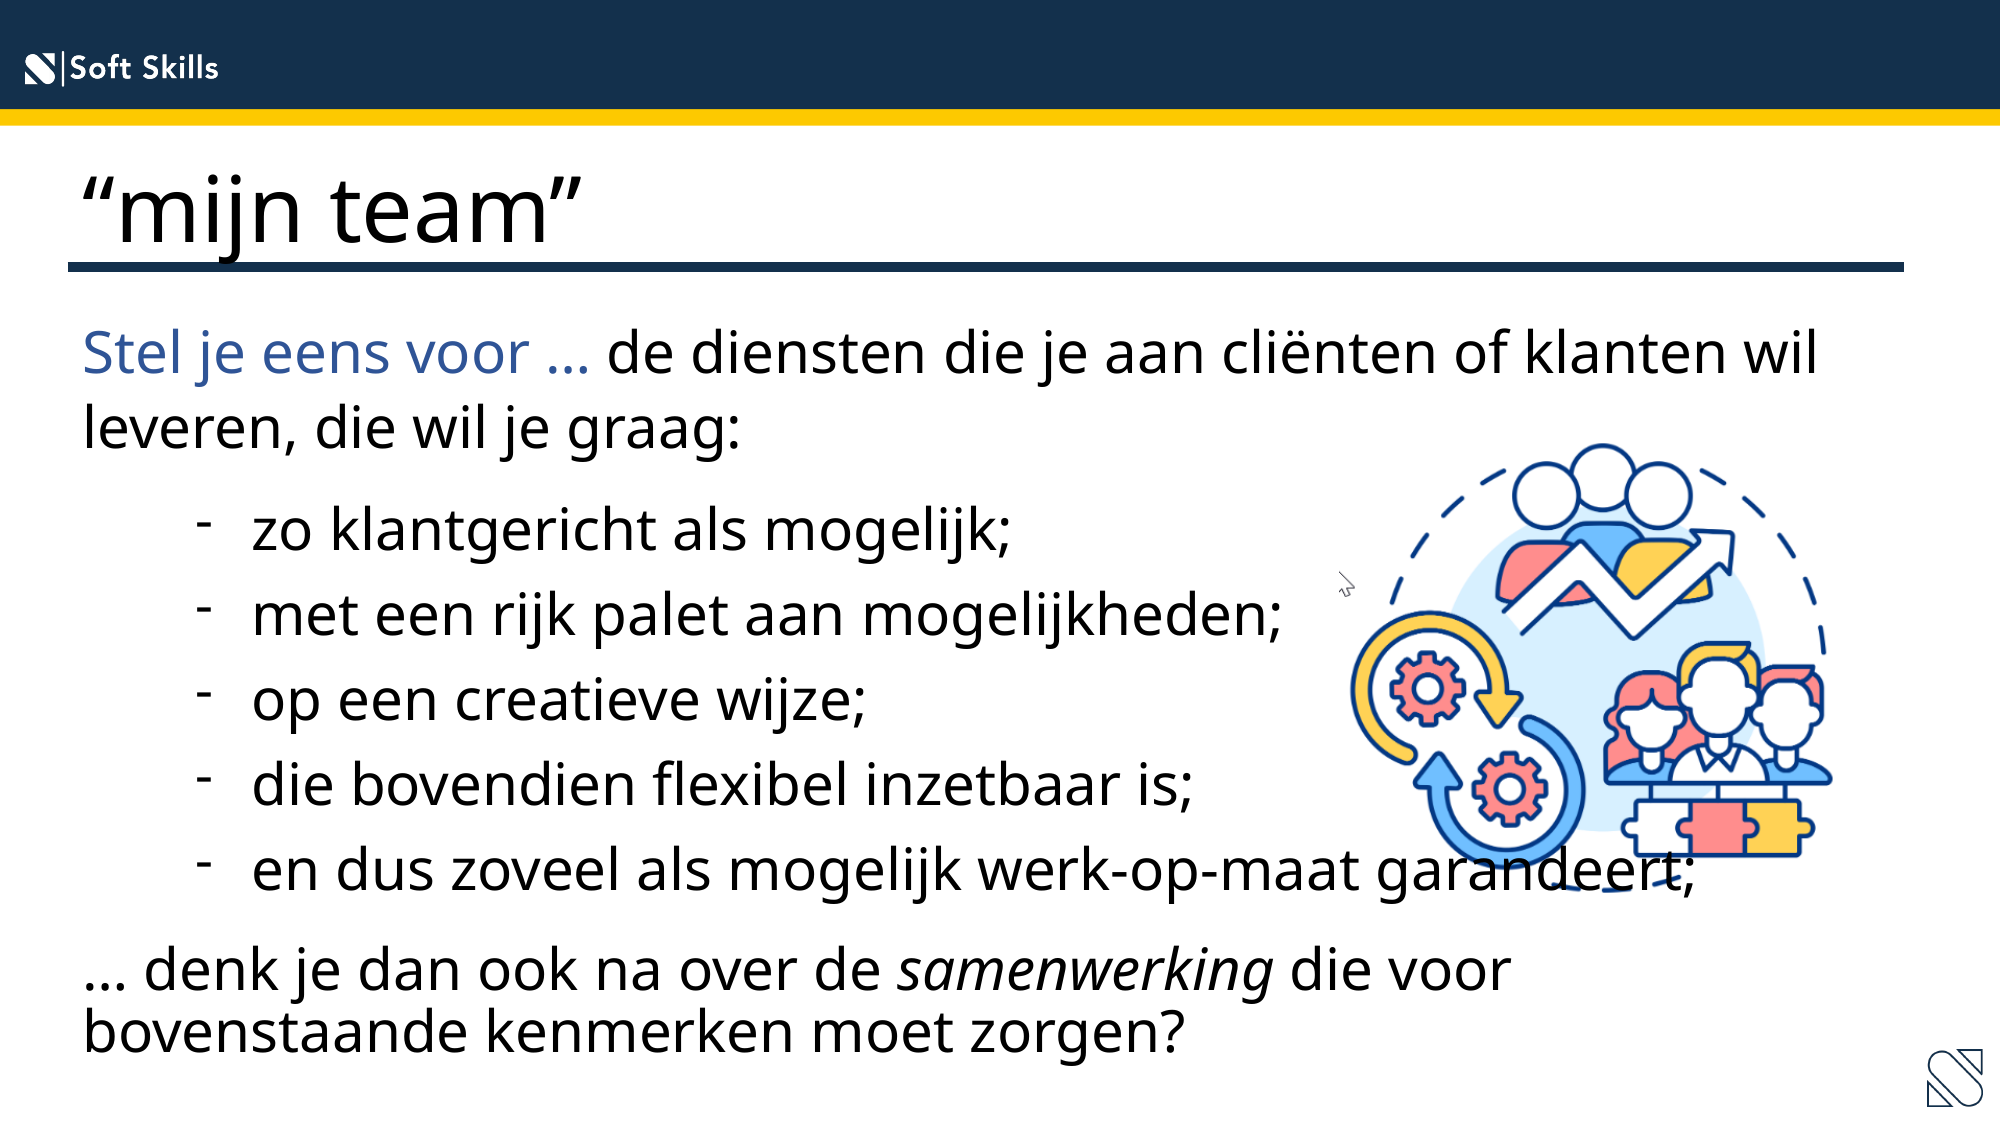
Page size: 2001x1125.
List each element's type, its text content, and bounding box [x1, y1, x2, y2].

list “mijn team” [67, 155, 1904, 257]
picture [1927, 1049, 1983, 1107]
list Stel je eens voor … de diensten die je aan cliënten of klanten wil leveren, die wil je graag: zo klantgericht als mogelijk; met een rijk palet aan mogelijkheden; op een creatieve wijze; die bovendien flexibel inzetbaar is; en dus zoveel als mogelijk werk-op-maat garandeert; … denk je dan ook na over de samenwerking die voor bovenstaande kenmerken moet zorgen? [67, 303, 1904, 1089]
picture [1339, 435, 1843, 900]
picture [25, 51, 219, 92]
